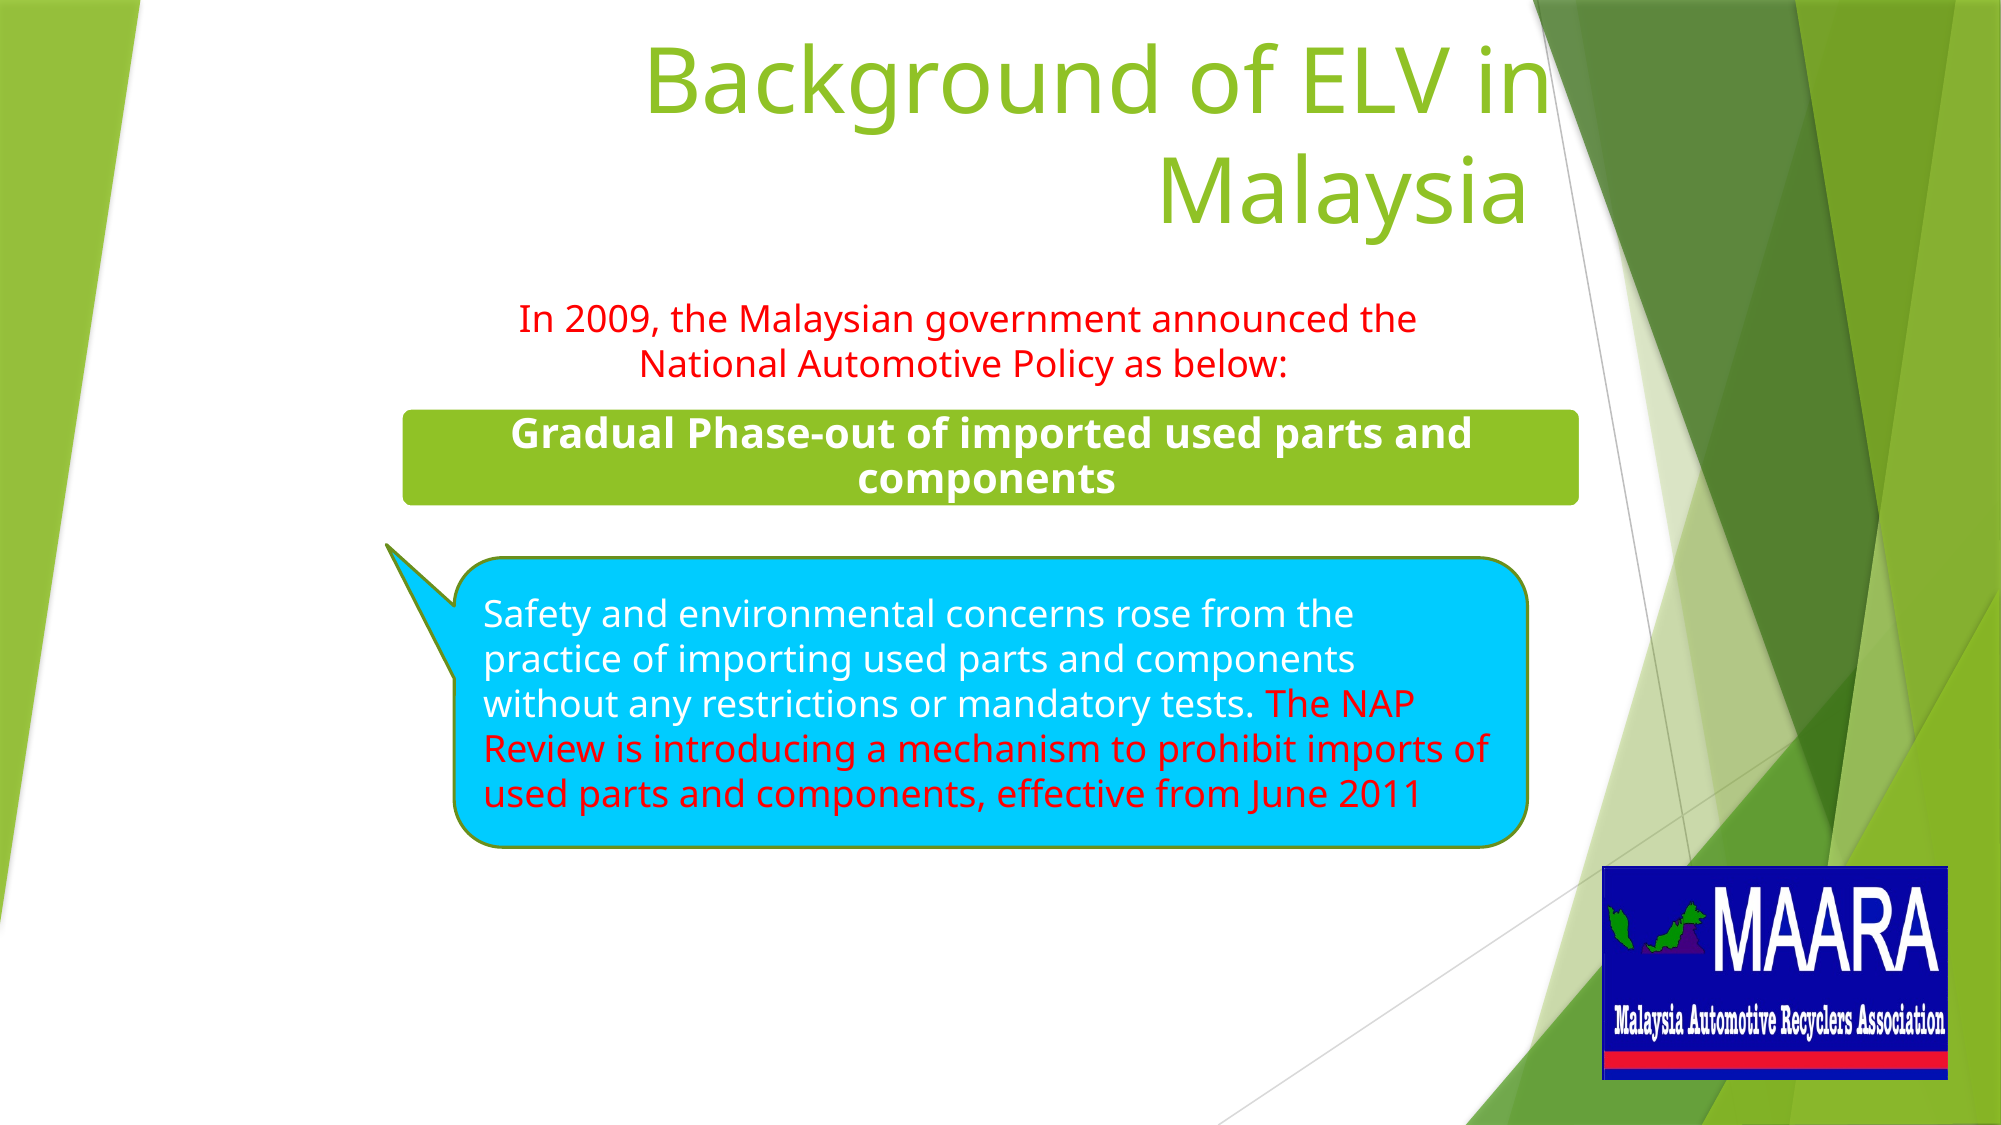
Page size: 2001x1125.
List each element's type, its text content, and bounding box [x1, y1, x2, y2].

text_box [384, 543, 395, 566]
text_box In 2009, the Malaysian government announced the National Automotive Policy as below: [478, 248, 1459, 315]
picture [1601, 866, 1949, 1081]
title Background of ELV in Malaysia [295, 106, 1571, 250]
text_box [400, 316, 1581, 908]
